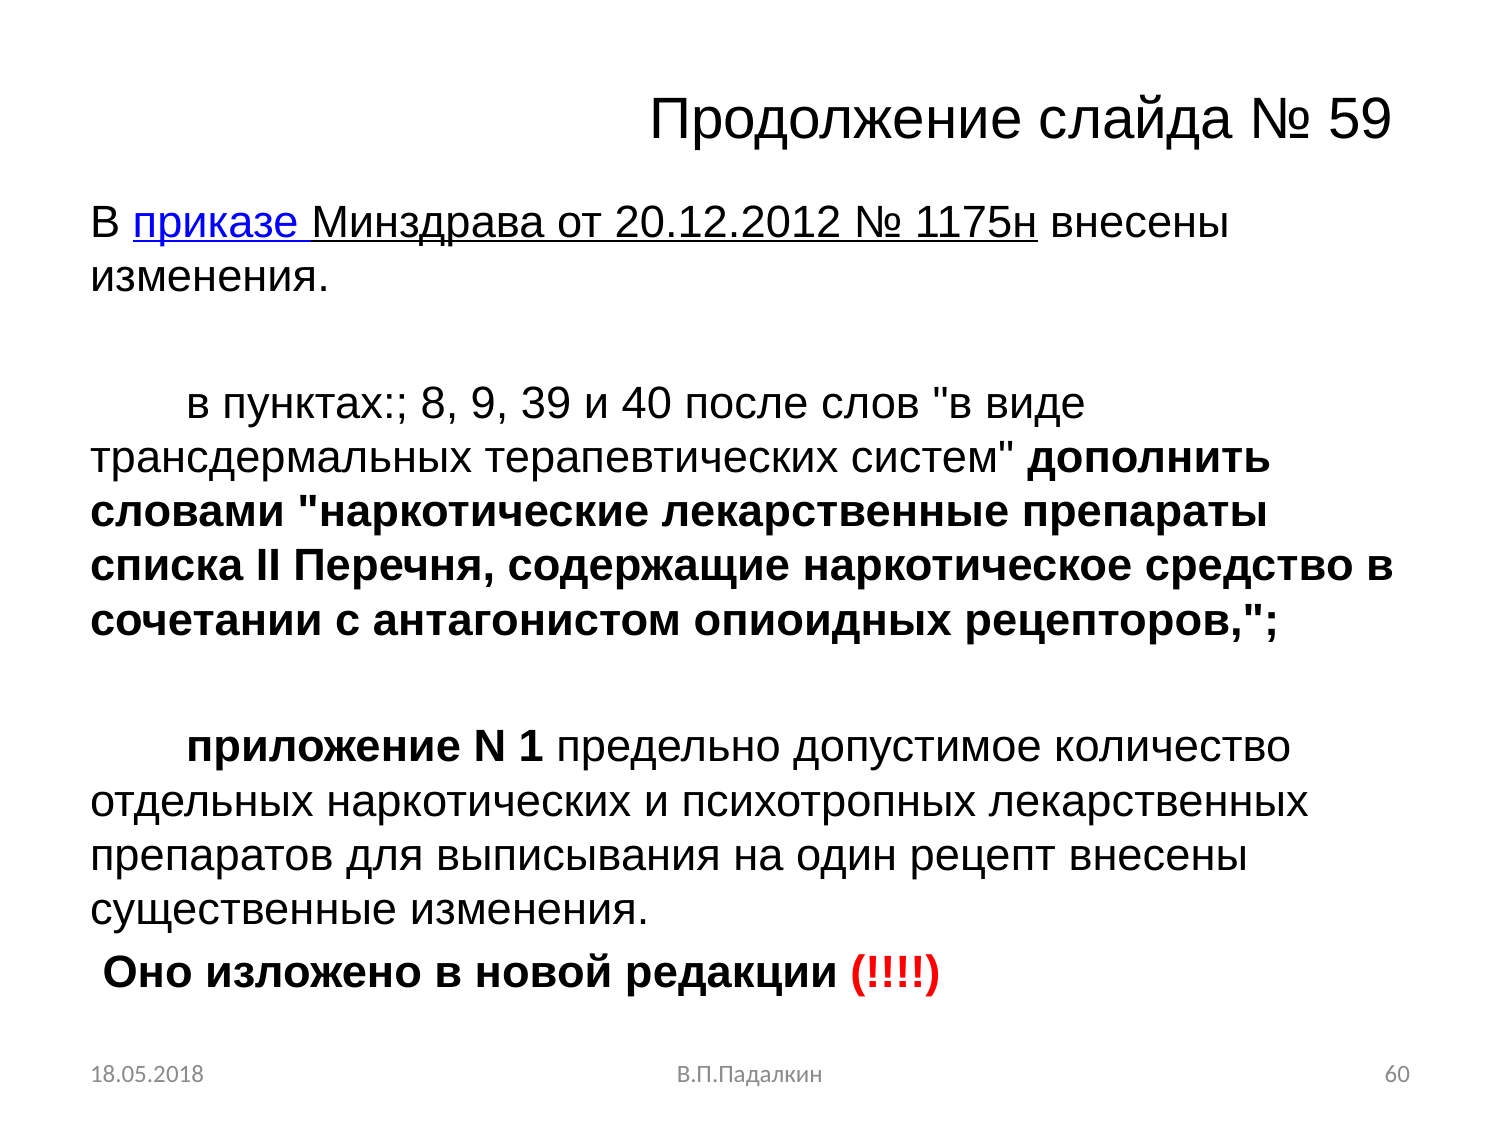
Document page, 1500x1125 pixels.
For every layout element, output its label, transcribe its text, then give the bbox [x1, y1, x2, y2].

footer В.П.Падалкин [512, 1042, 988, 1103]
list В приказе Минздрава от 20.12.2012 № 1175н внесены изменения. в пунктах:; 8, 9, 39 и 40 после слов "в виде трансдермальных терапевтических систем" дополнить словами "наркотические лекарственные препараты списка II Перечня, содержащие наркотическое средство в сочетании с антагонистом опиоидных рецепторов,"; приложение N 1 предельно допустимое количество отдельных наркотических и психотропных лекарственных препаратов для выписывания на один рецепт внесены существенные изменения. Оно изложено в новой редакции (!!!!) [75, 184, 1425, 1005]
title Продолжение слайда № 59 [75, 45, 1425, 184]
slide_number 60 [1074, 1042, 1425, 1103]
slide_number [75, 1042, 425, 1103]
